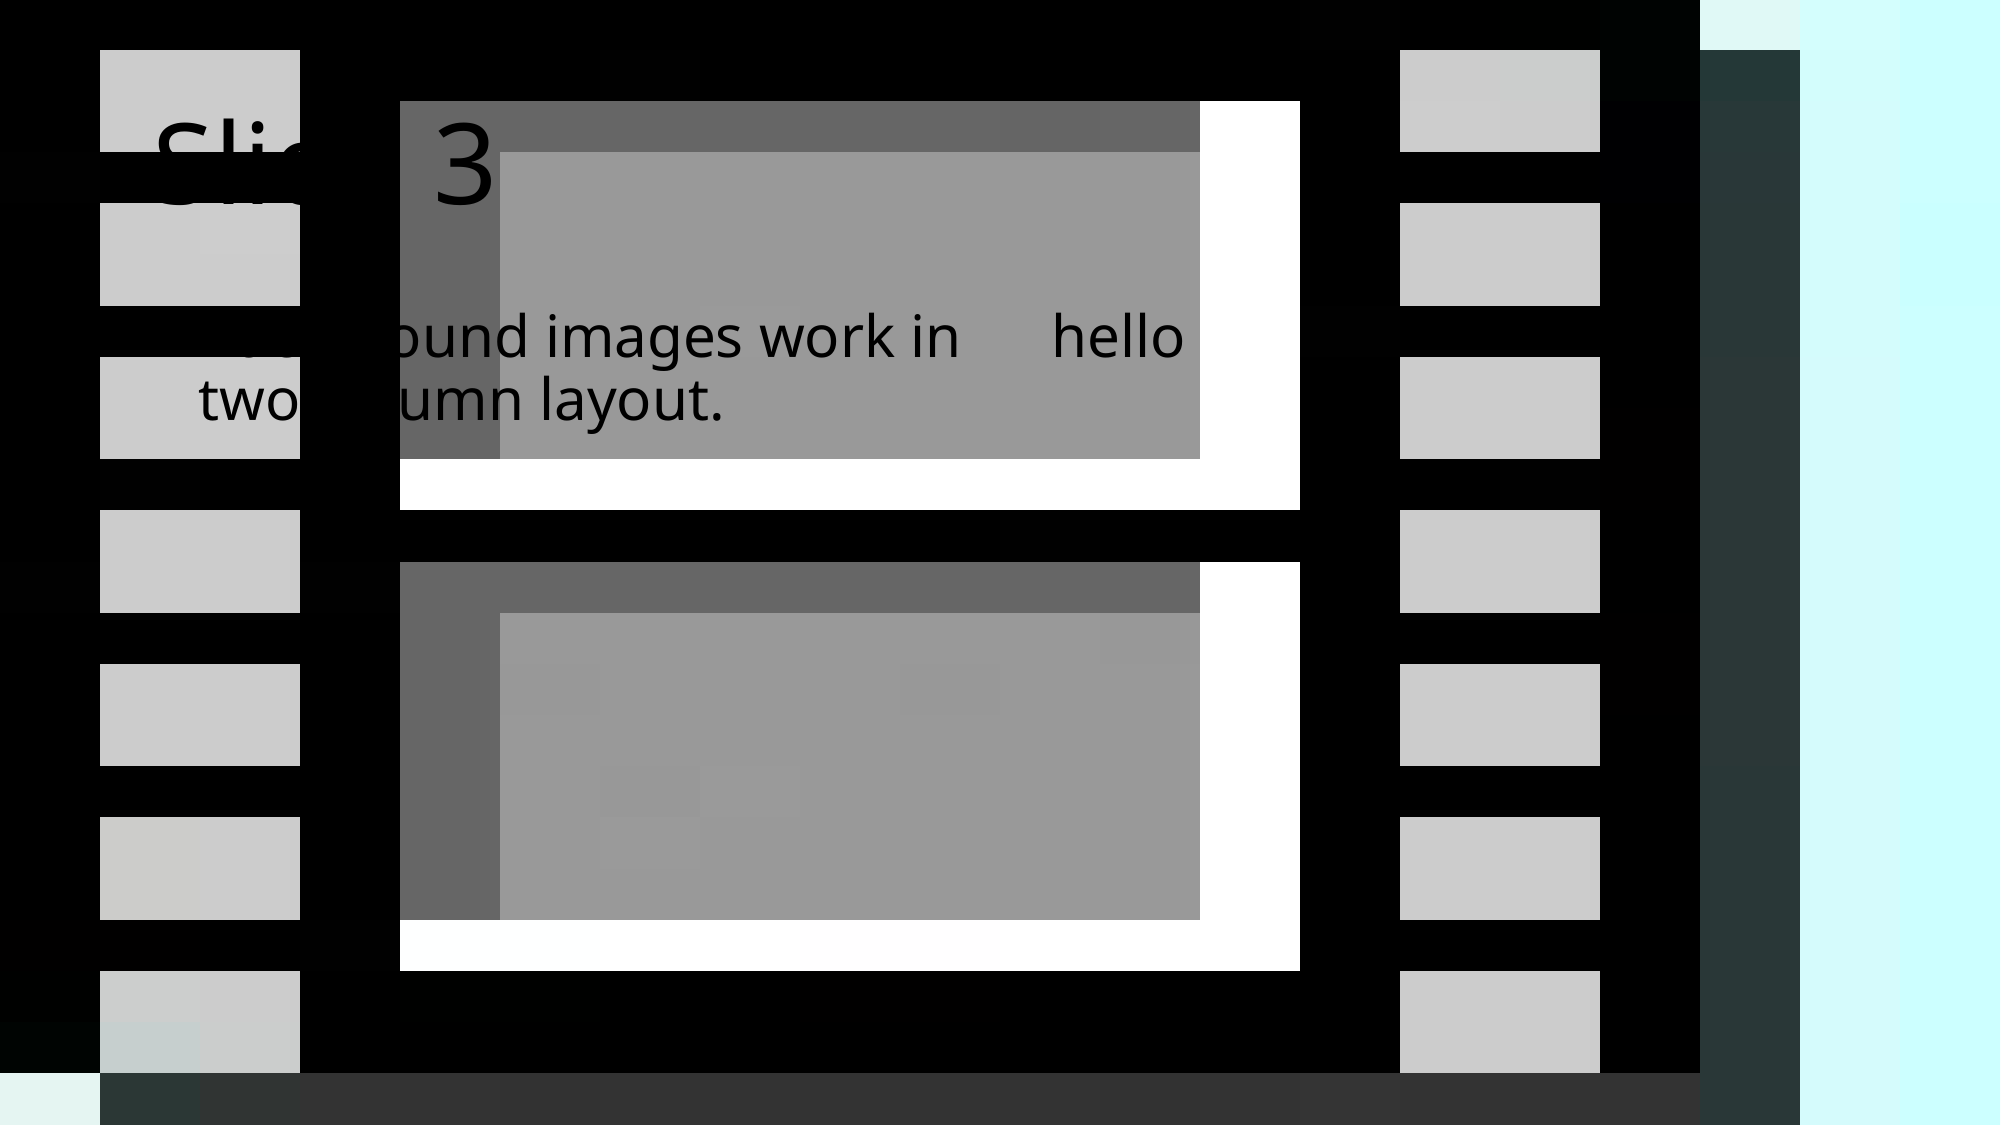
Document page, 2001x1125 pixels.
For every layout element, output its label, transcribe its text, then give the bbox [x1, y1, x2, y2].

list hello [1036, 299, 1863, 1014]
title Slide 3 [137, 59, 1863, 278]
picture [0, 0, 2001, 1125]
list Background images work in two-column layout. [183, 299, 1009, 1014]
